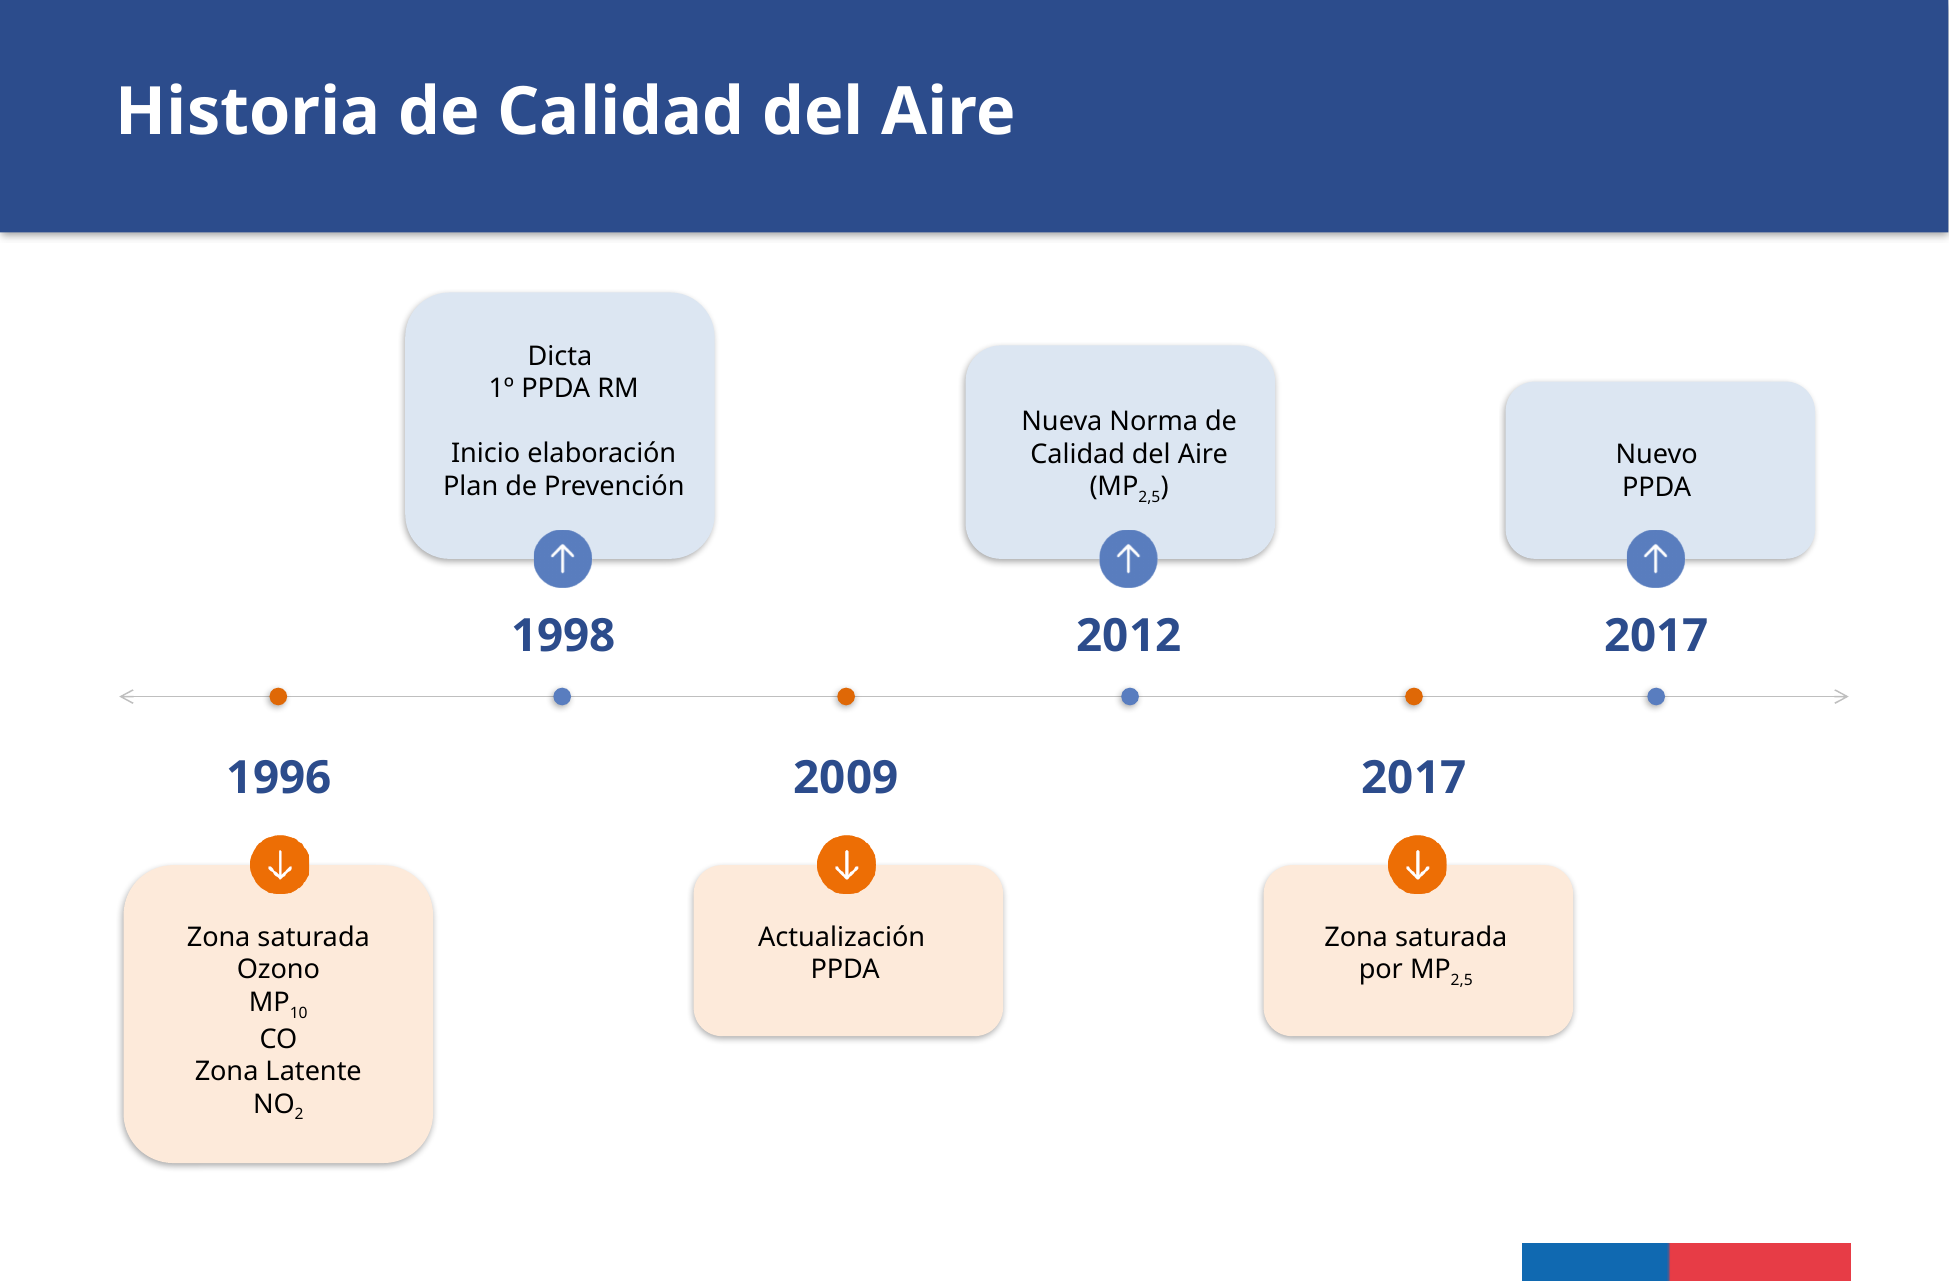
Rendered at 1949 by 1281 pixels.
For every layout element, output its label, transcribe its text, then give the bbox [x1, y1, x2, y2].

text_box [1504, 380, 1816, 560]
text_box Dicta 1º PPDA RM Inicio elaboración Plan de Prevención [408, 330, 719, 508]
text_box 2017 [1298, 738, 1530, 866]
text_box [692, 864, 1004, 1037]
picture [1627, 528, 1687, 589]
picture [1099, 528, 1159, 589]
text_box [836, 686, 856, 695]
picture [1522, 1243, 1851, 1281]
picture [1386, 830, 1447, 894]
picture [816, 830, 877, 894]
text_box Nueva Norma de Calidad del Aire (MP2,5) [974, 396, 1284, 514]
text_box [269, 686, 288, 695]
text_box Nuevo PPDA [1501, 428, 1812, 509]
picture [534, 528, 594, 589]
text_box [122, 865, 434, 1164]
text_box 1998 [448, 596, 680, 692]
text_box Historia de Calidad del Aire [97, 58, 1917, 273]
list 1996 [163, 738, 395, 866]
text_box [964, 344, 1276, 560]
text_box 2012 [1013, 596, 1245, 692]
text_box Zona saturada por MP2,5 [1268, 911, 1564, 997]
text_box 2017 [1541, 596, 1773, 692]
text_box [1262, 864, 1574, 1037]
text_box 2009 [730, 738, 962, 866]
picture [249, 830, 310, 894]
text_box [404, 291, 716, 560]
text_box Actualización PPDA [697, 911, 993, 992]
text_box Zona saturada Ozono MP10 CO Zona Latente NO2 [130, 911, 426, 1131]
text_box [1404, 686, 1424, 695]
